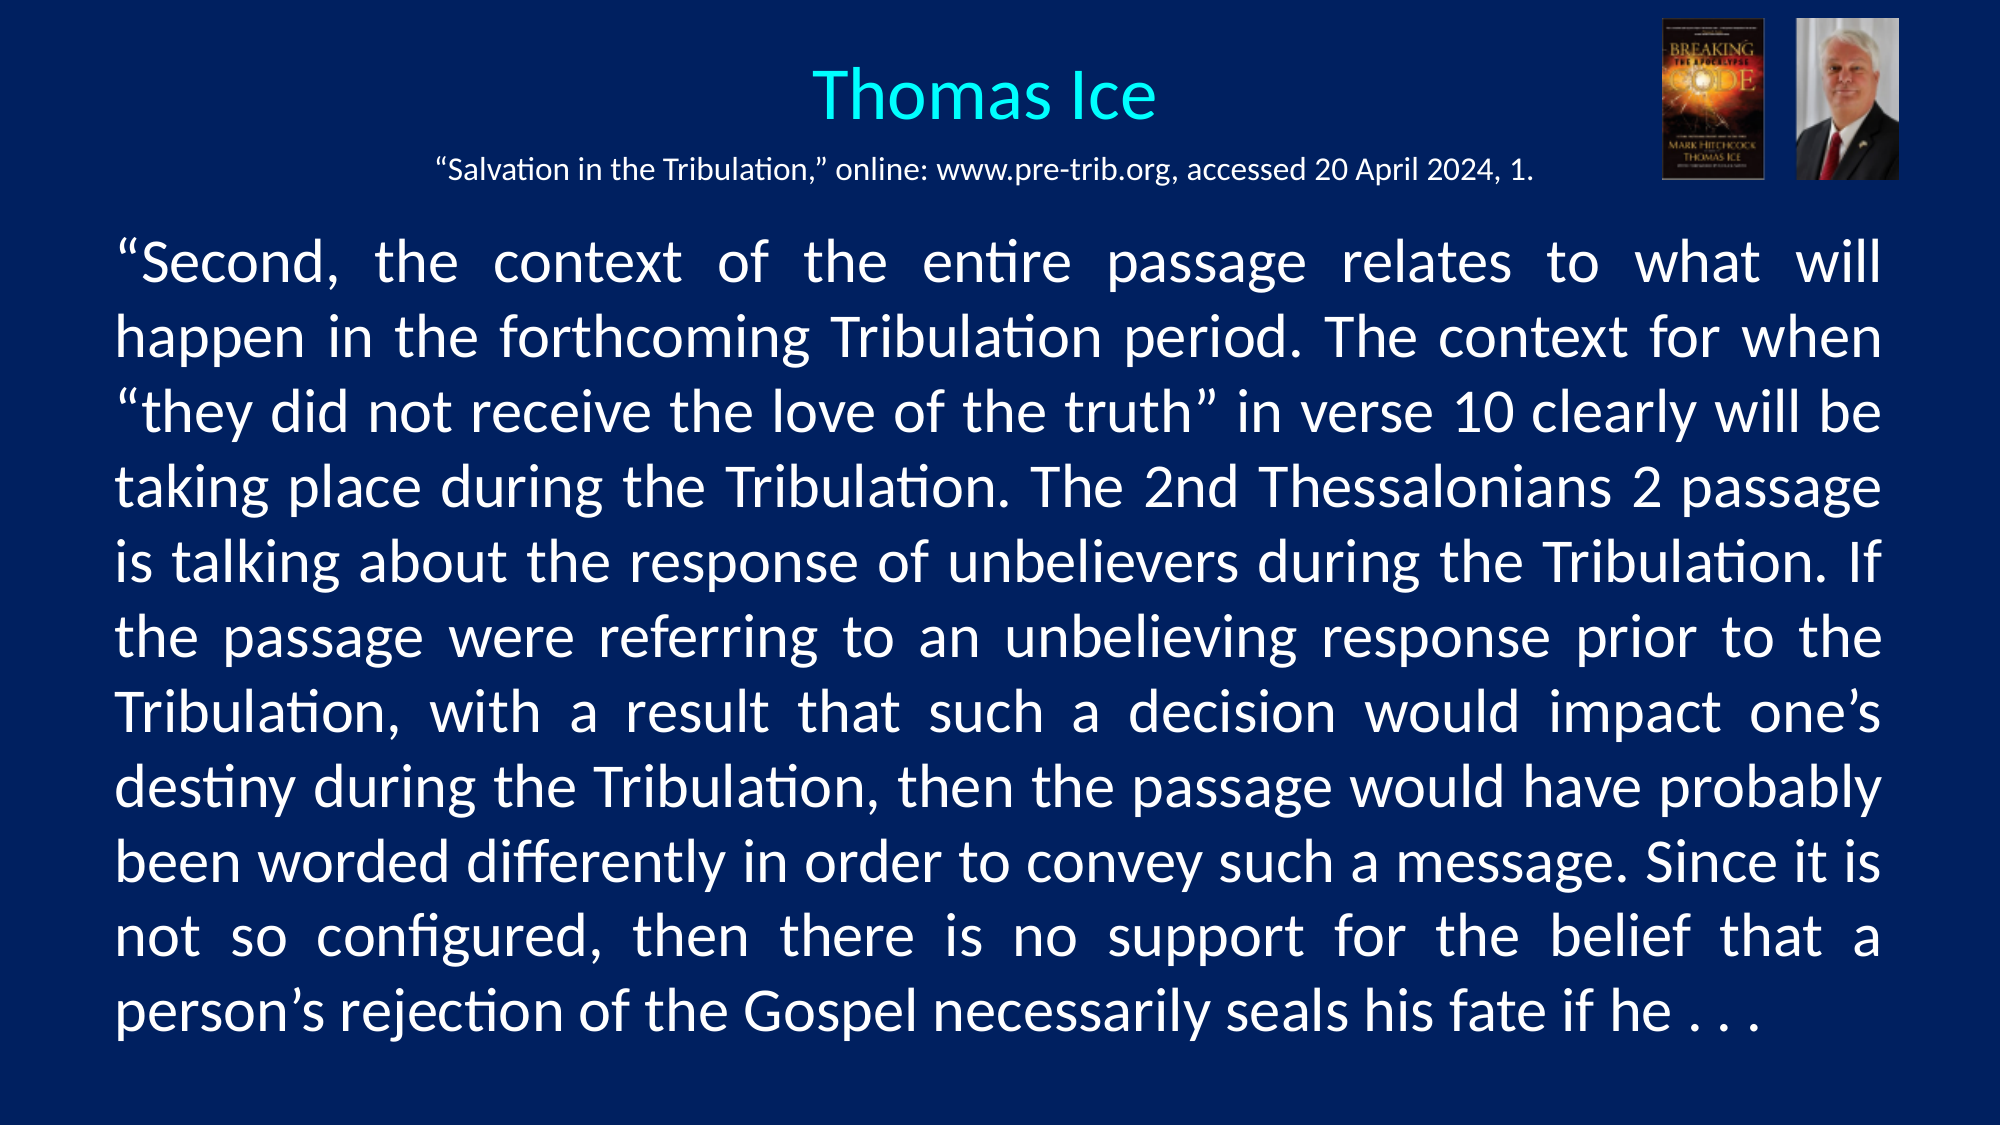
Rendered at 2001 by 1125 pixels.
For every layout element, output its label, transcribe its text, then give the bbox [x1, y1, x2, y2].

list “Second, the context of the entire passage relates to what will happen in the forthcoming Tribulation period. The context for when “they did not receive the love of the truth” in verse 10 clearly will be taking place during the Tribulation. The 2nd Thessalonians 2 passage is talking about the response of unbelievers during the Tribulation. If the passage were referring to an unbelieving response prior to the Tribulation, with a result that such a decision would impact one’s destiny during the Tribulation, then the passage would have probably been worded differently in order to convey such a message. Since it is not so configured, then there is no support for the belief that a person’s rejection of the Gospel necessarily seals his fate if he . . . [99, 212, 1901, 1107]
picture [1662, 18, 1899, 180]
text_box Thomas Ice “Salvation in the Tribulation,” online: www.pre-trib.org, accessed 20 April 2024, 1. [399, 37, 1570, 195]
